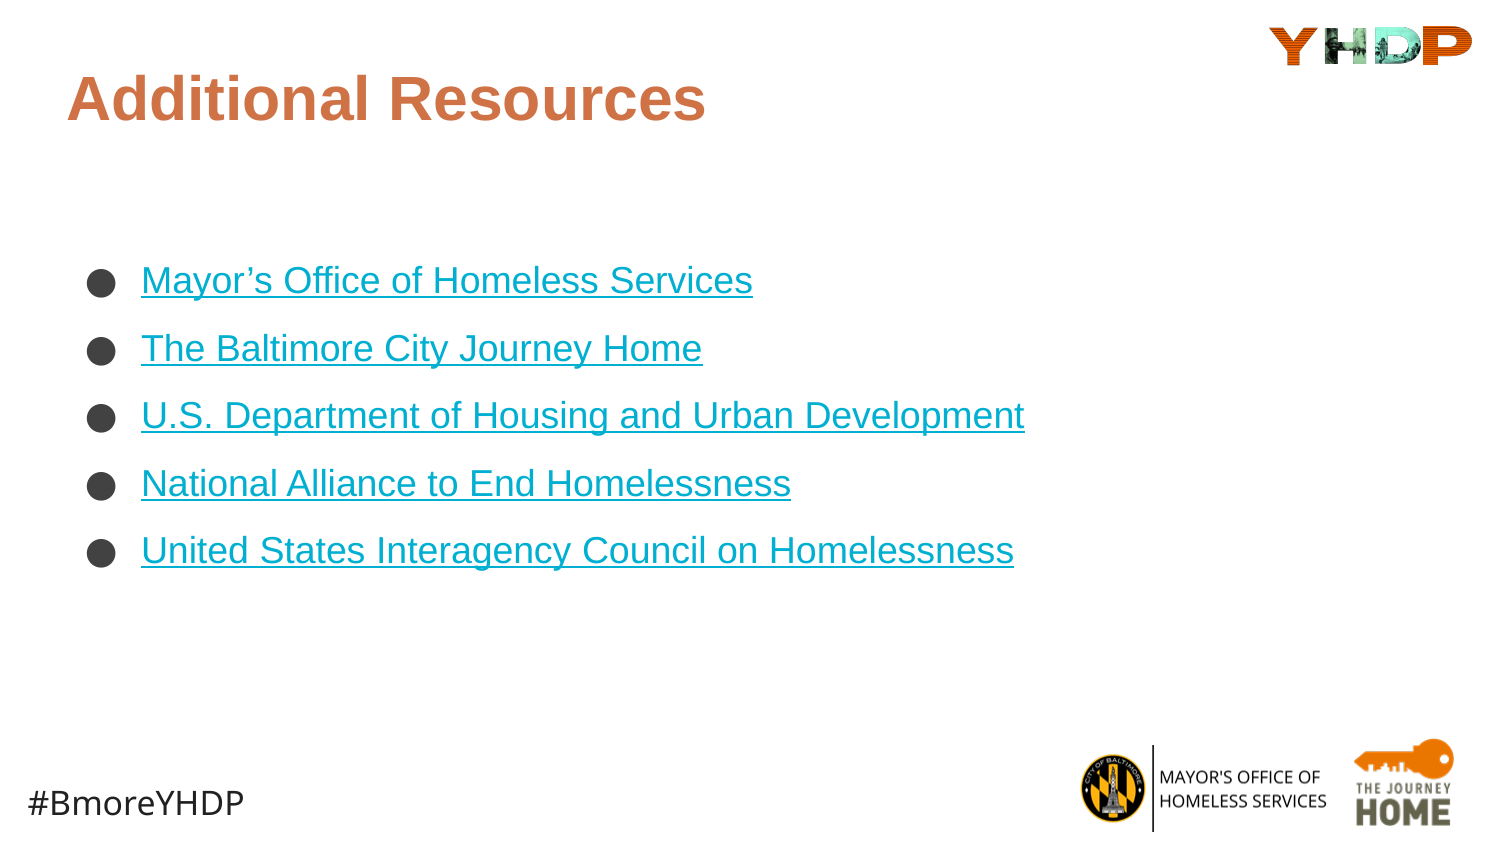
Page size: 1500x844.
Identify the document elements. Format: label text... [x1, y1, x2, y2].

list Mayor’s Office of Homeless Services The Baltimore City Journey Home U.S. Department of Housing and Urban Development National Alliance to End Homelessness United States Interagency Council on Homelessness [51, 173, 1449, 750]
text_box #BmoreYHDP [22, 777, 253, 823]
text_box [1269, 16, 1472, 77]
title Additional Resources [51, 27, 1449, 149]
picture [1073, 744, 1335, 832]
picture [1348, 731, 1459, 832]
